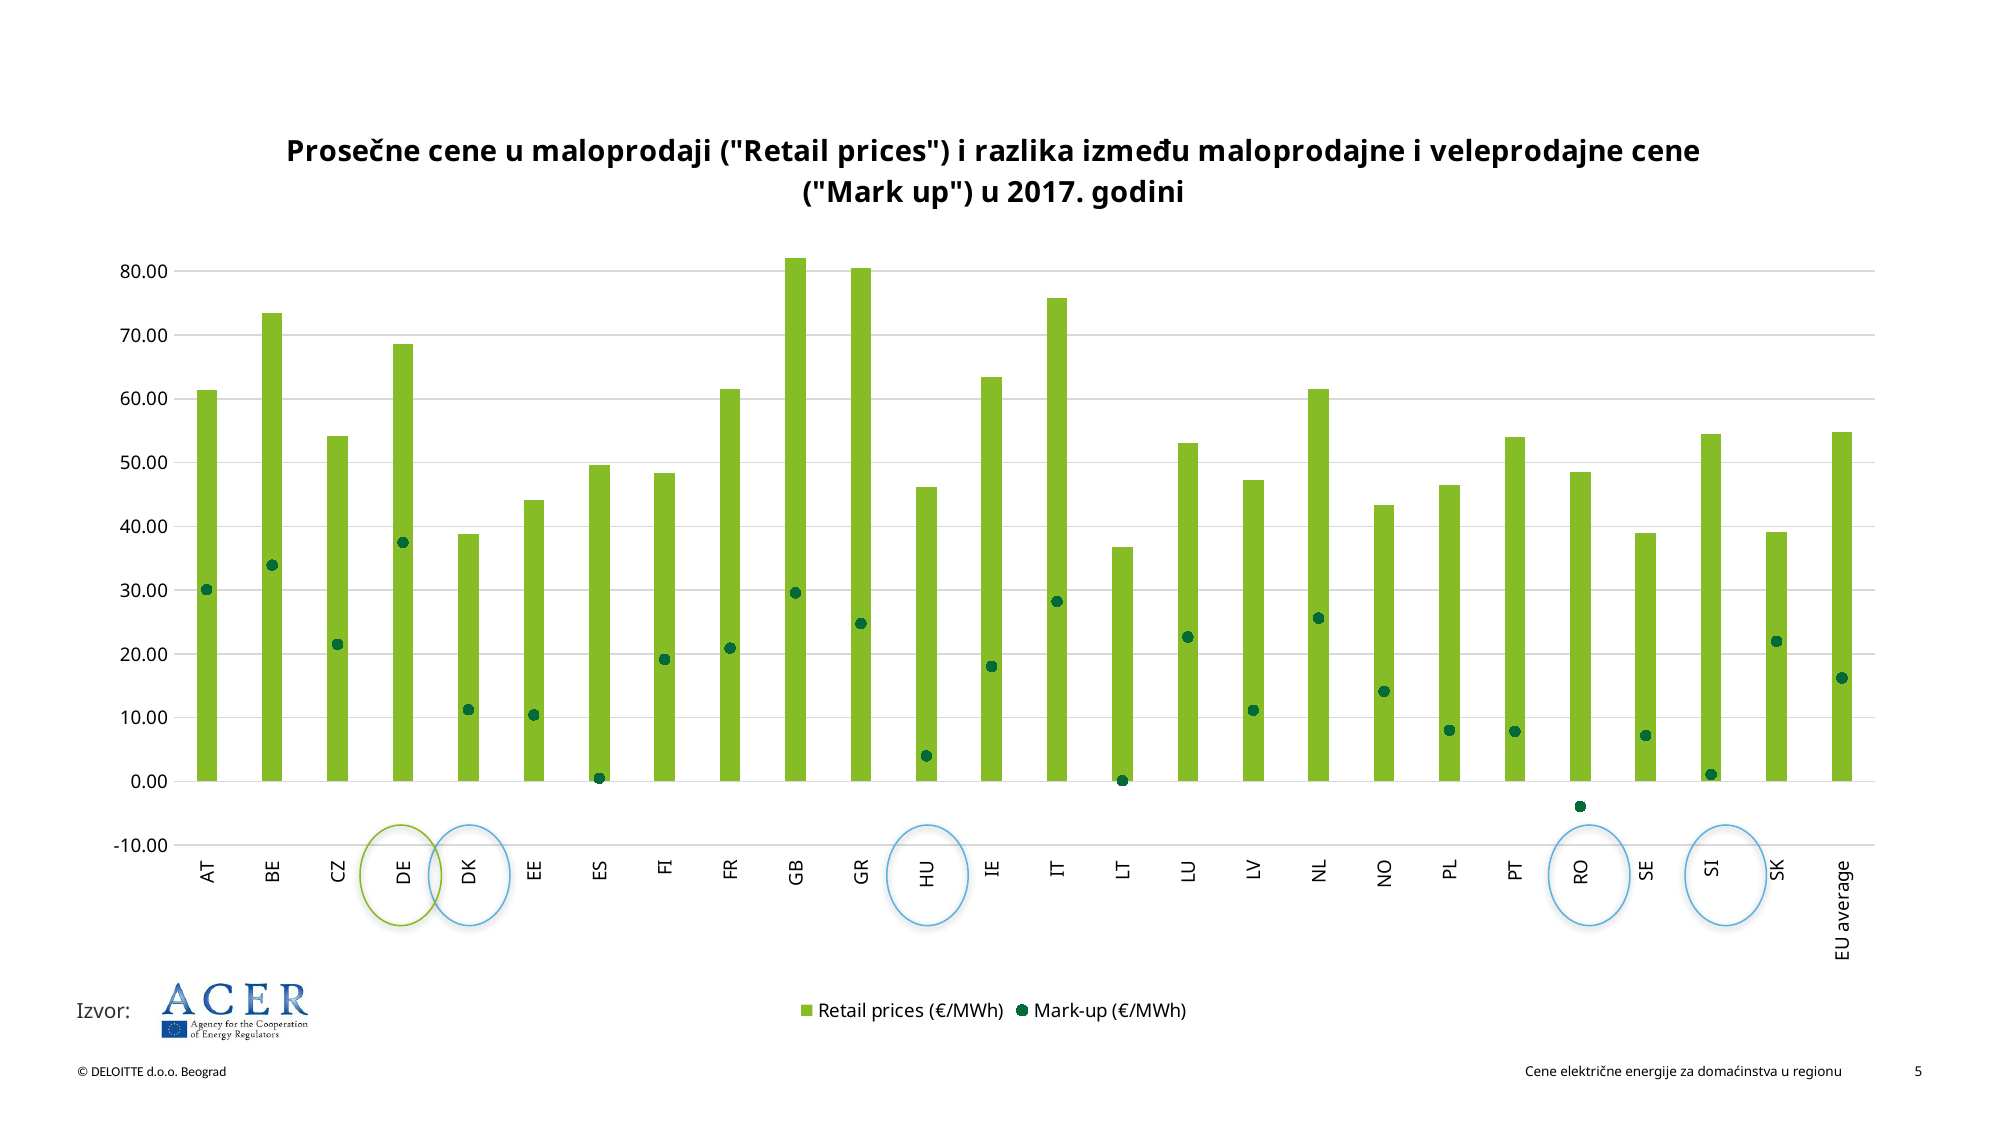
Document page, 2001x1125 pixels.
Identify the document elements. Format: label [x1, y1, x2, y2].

chart [76, 94, 1912, 1030]
picture [143, 964, 325, 1056]
